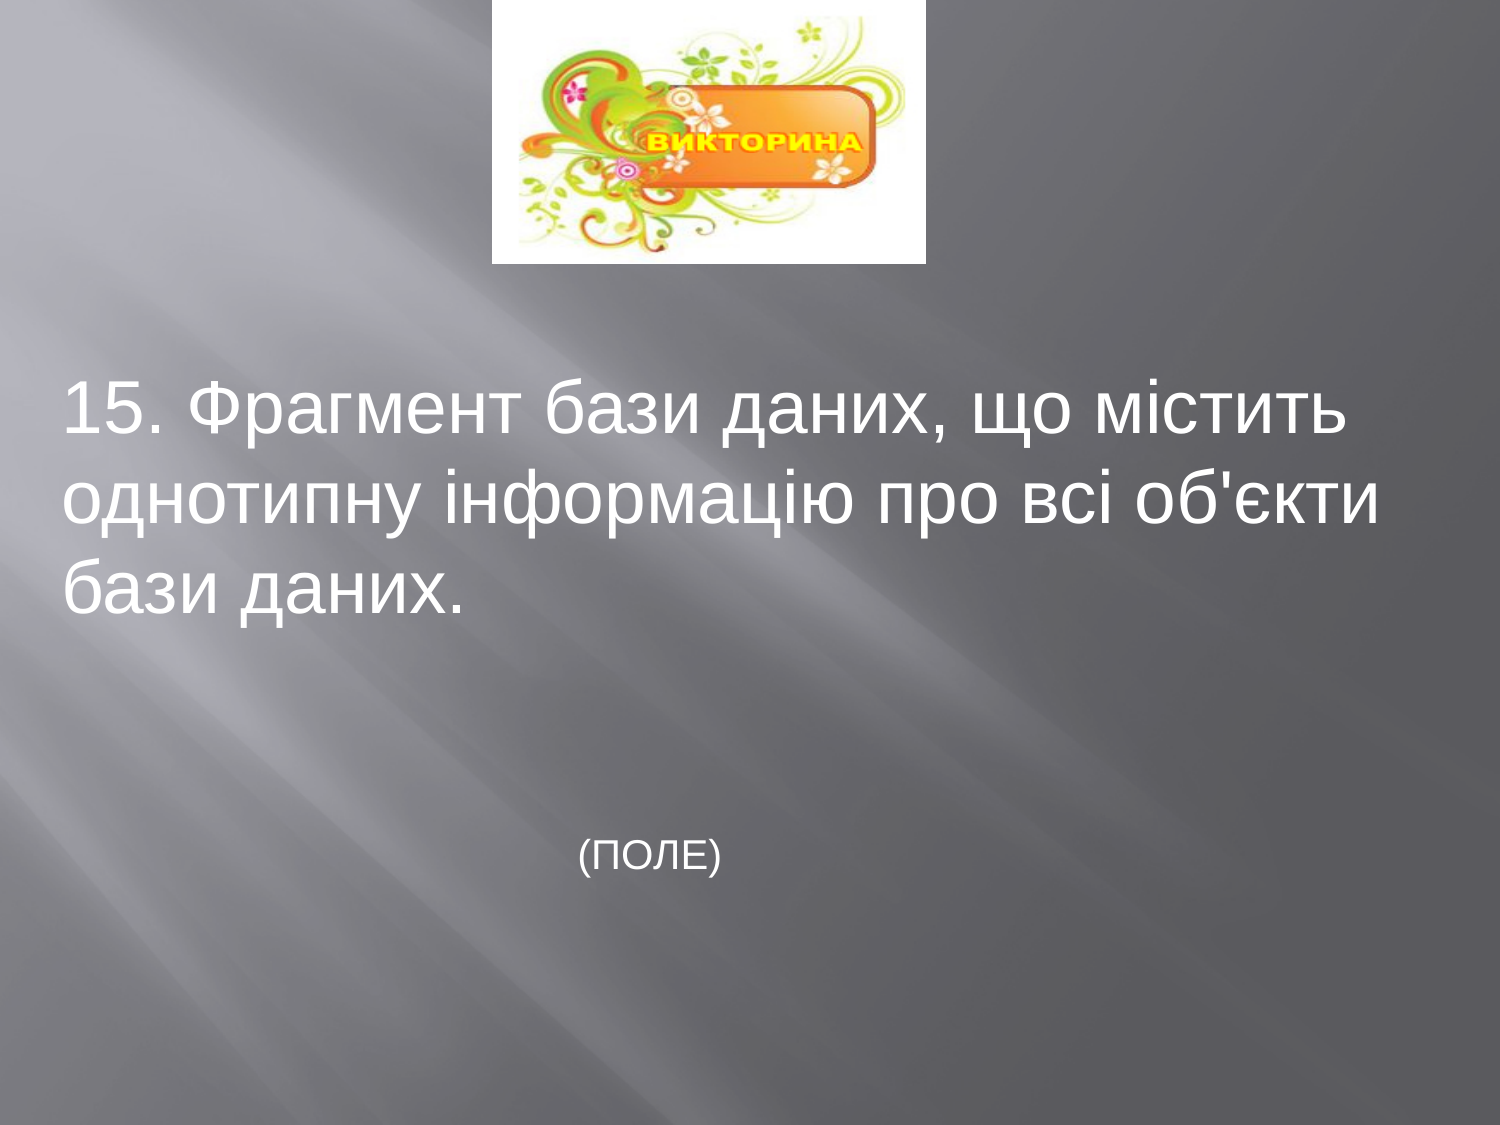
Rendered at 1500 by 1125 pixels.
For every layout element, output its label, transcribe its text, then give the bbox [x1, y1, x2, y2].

text_box 15. Фрагмент бази даних, що містить однотипну інформацію про всі об'єкти бази даних. [46, 351, 1500, 637]
text_box (ПОЛЕ) [562, 820, 914, 886]
picture [491, 0, 926, 264]
